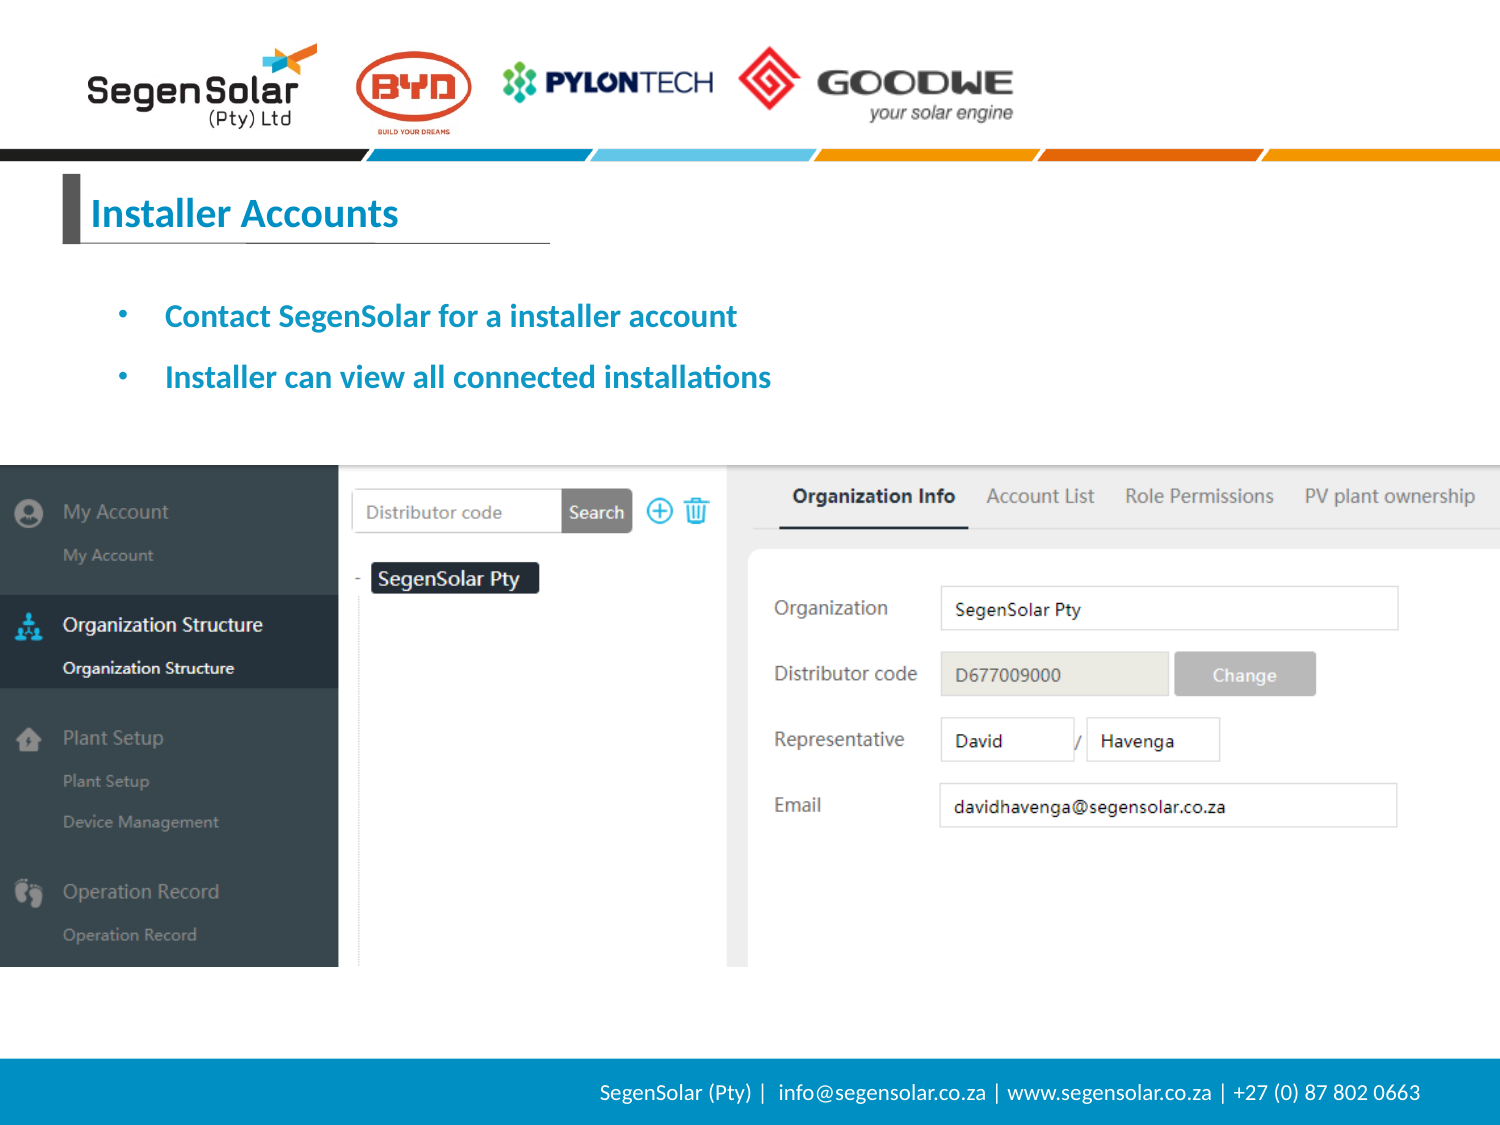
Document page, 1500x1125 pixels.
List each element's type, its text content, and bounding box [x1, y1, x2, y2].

picture [88, 42, 317, 130]
text_box Installer Accounts [88, 183, 952, 236]
picture [0, 18, 1500, 1051]
list Contact SegenSolar for a installer account Installer can view all connected installations [117, 293, 1312, 464]
text_box [62, 173, 81, 243]
picture [737, 42, 1019, 131]
